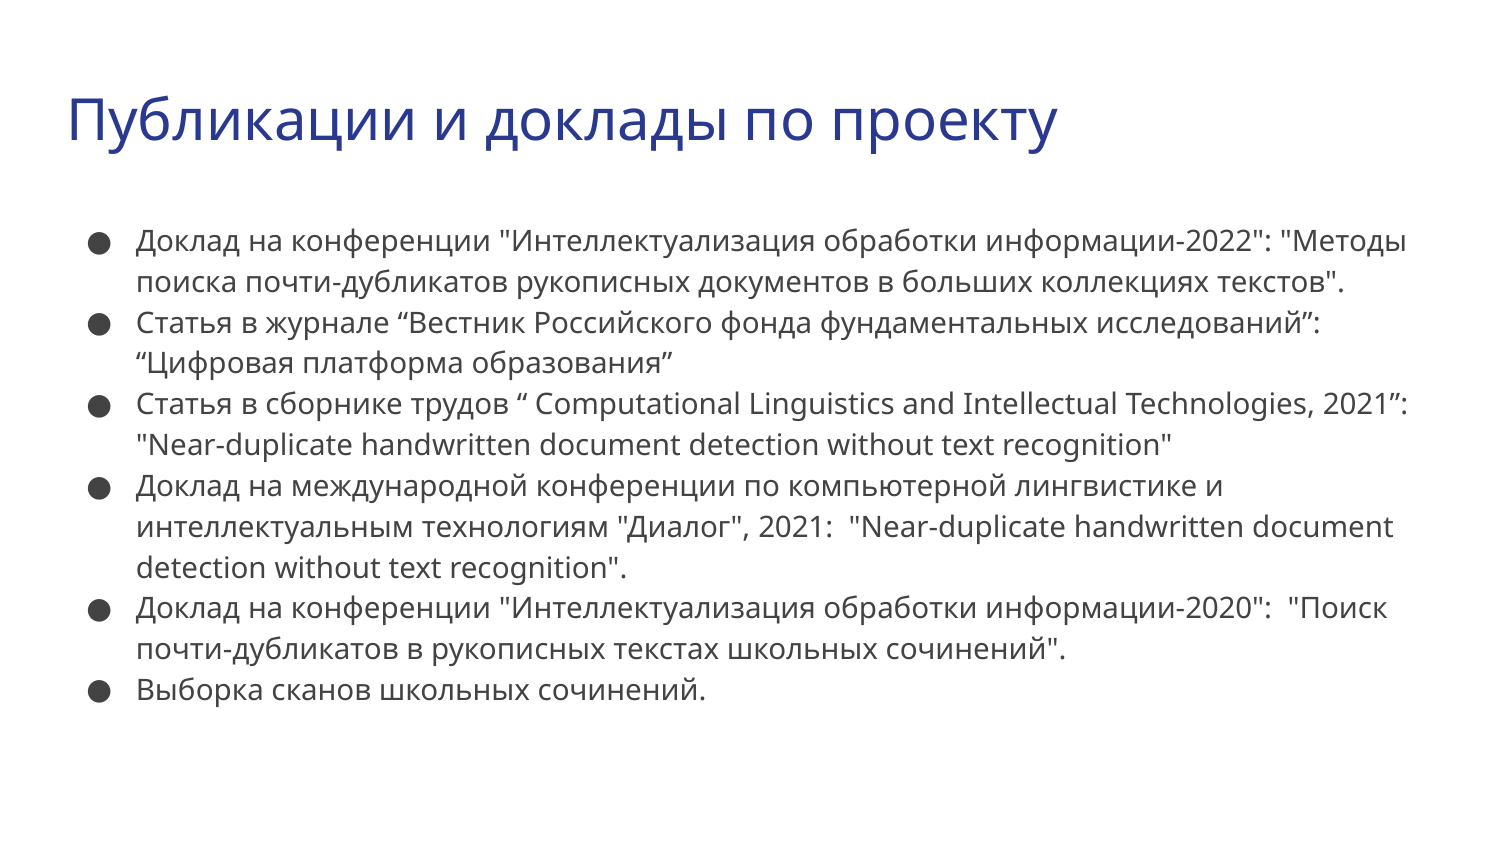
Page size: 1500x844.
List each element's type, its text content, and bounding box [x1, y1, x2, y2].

list Доклад на конференции "Интеллектуализация обработки информации-2022": "Методы поиска почти-дубликатов рукописных документов в больших коллекциях текстов". Статья в журнале “Вестник Российского фонда фундаментальных исследований”: “Цифровая платформа образования” Статья в сборнике трудов “ Computational Linguistics and Intellectual Technologies, 2021”: "Near-duplicate handwritten document detection without text recognition" Доклад на международной конференции по компьютерной лингвистике и интеллектуальным технологиям "Диалог", 2021: "Near-duplicate handwritten document detection without text recognition". Доклад на конференции "Интеллектуализация обработки информации-2020": "Поиск почти-дубликатов в рукописных текстах школьных сочинений". Выборка сканов школьных сочинений. [51, 201, 1449, 750]
title Публикации и доклады по проекту [51, 67, 1449, 167]
